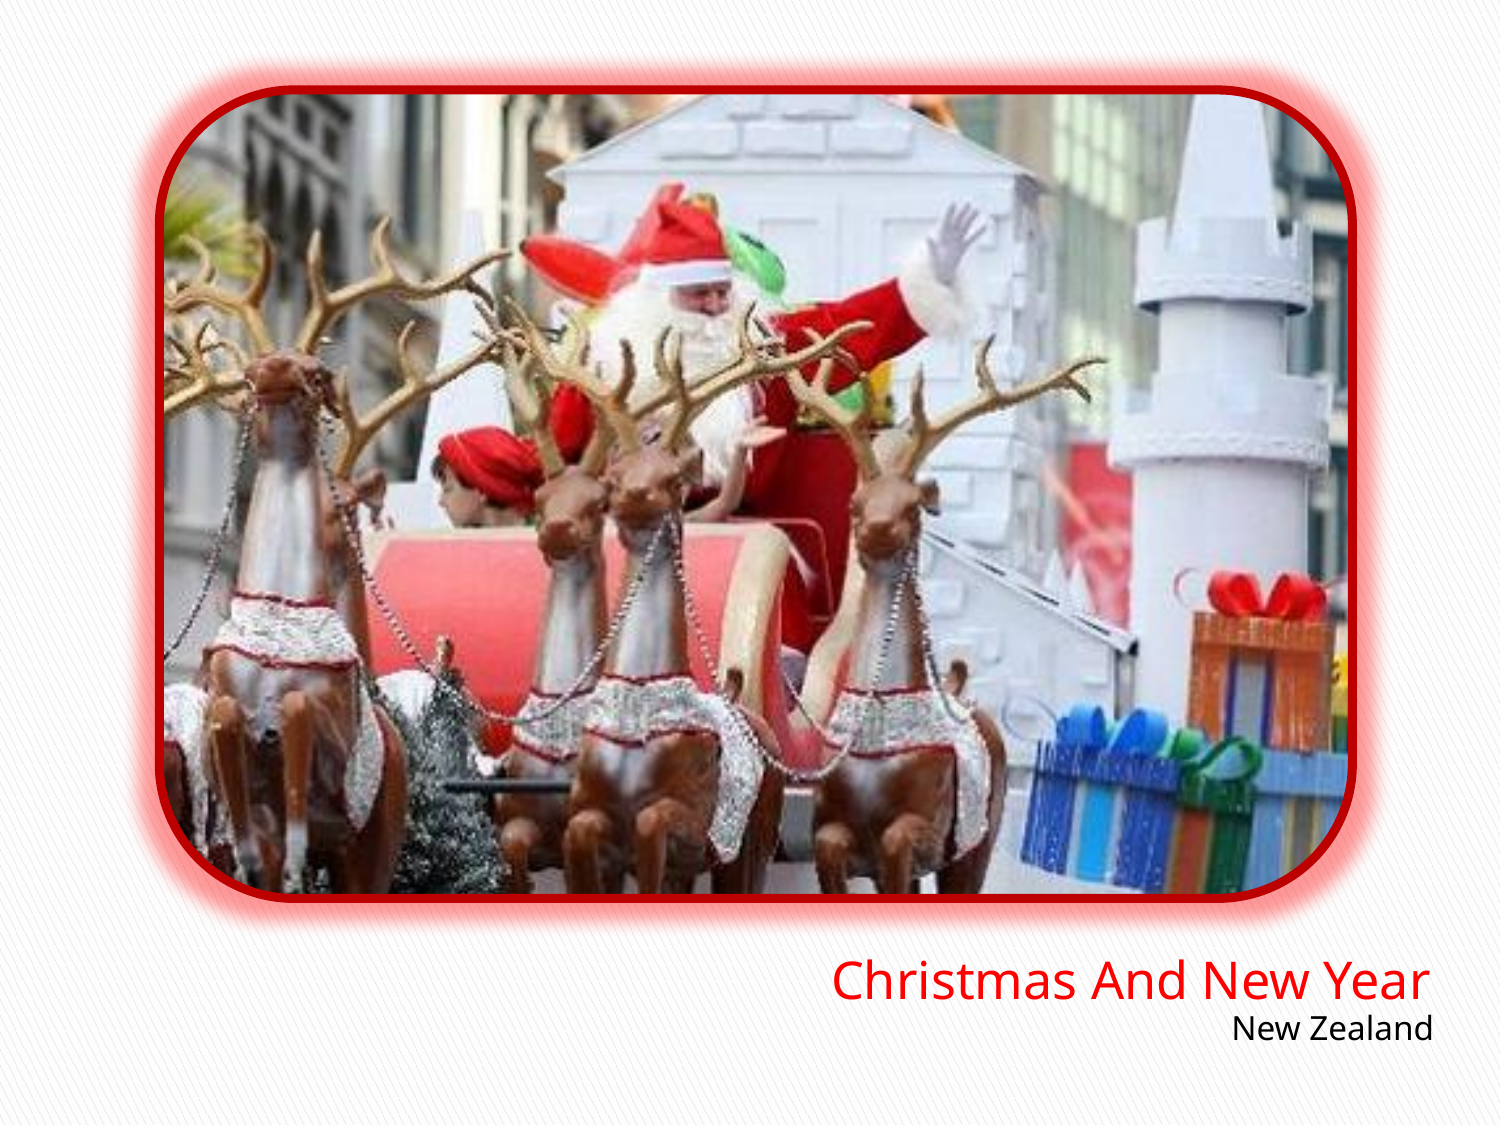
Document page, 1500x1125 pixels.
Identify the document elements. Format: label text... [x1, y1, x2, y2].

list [159, 89, 1353, 899]
title Christmas And New Year [218, 940, 1446, 1016]
list New Zealand [797, 999, 1450, 1125]
